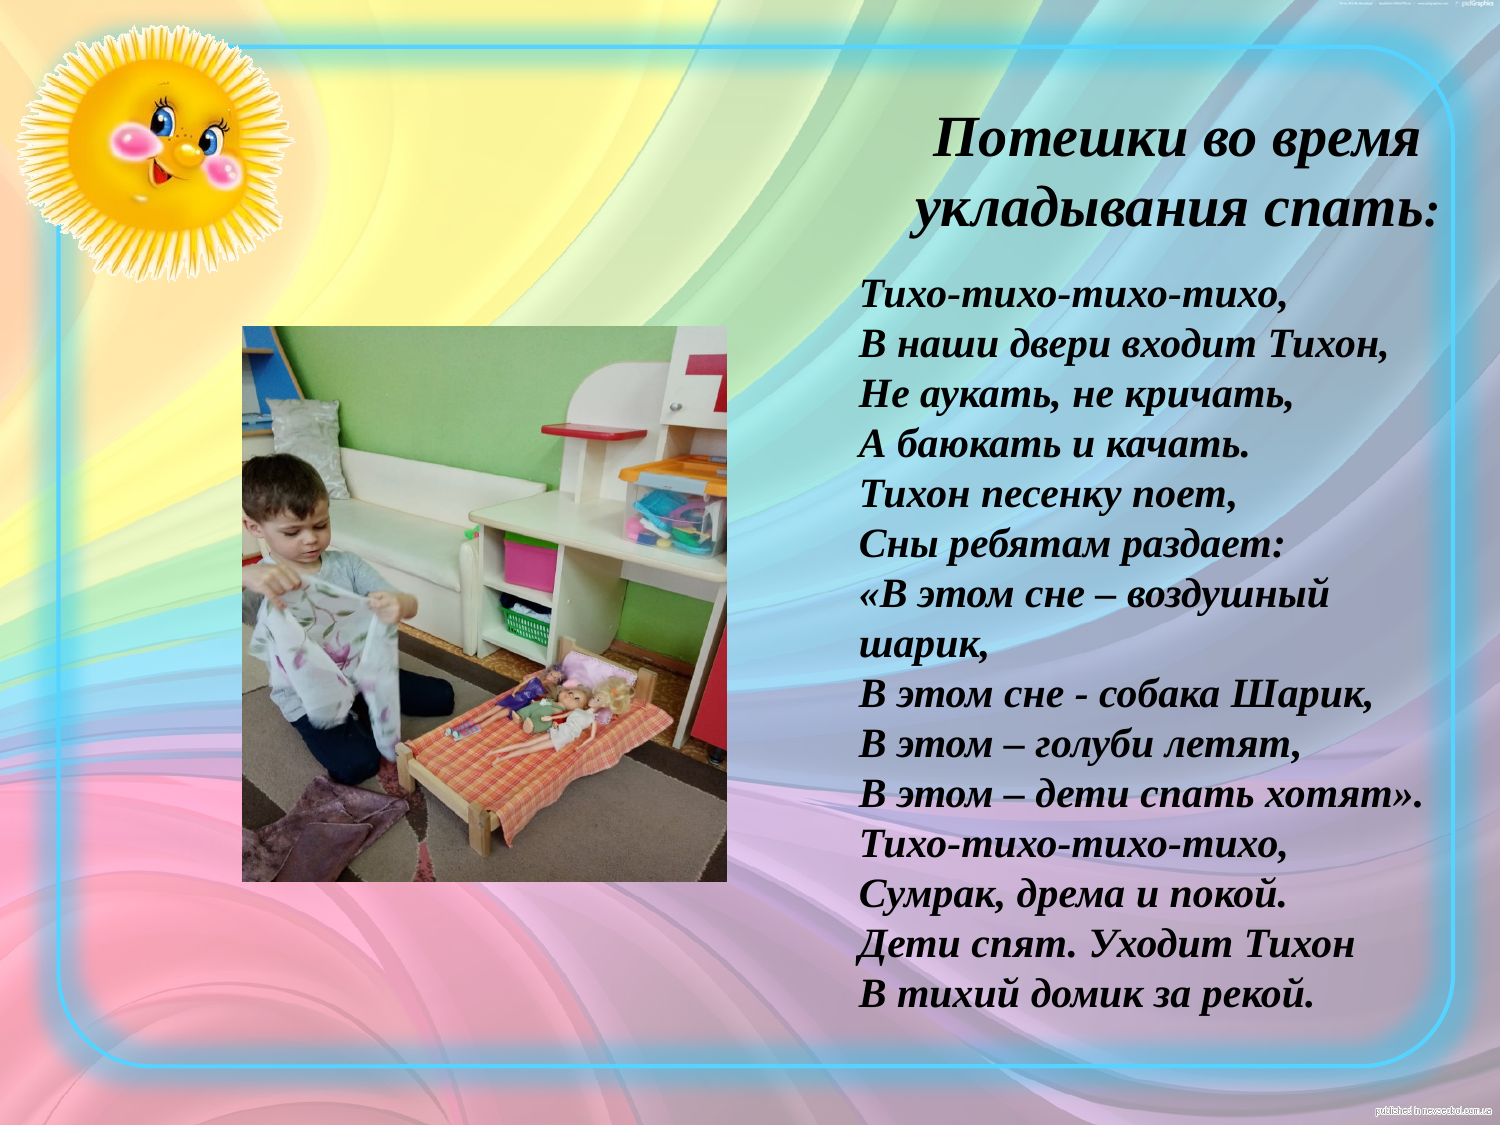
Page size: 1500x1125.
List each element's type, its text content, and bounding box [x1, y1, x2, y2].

title Потешки во время укладывания спать: [855, 0, 1500, 247]
list Тихо-тихо-тихо-тихо, В наши двери входит Тихон, Не аукать, не кричать, А баюкать и качать. Тихон песенку поет, Сны ребятам раздает: «В этом сне – воздушный шарик, В этом сне - собака Шарик, В этом – голуби летят, В этом – дети спать хотят». Тихо-тихо-тихо-тихо, Сумрак, дрема и покой. Дети спят. Уходит Тихон В тихий домик за рекой. [843, 257, 1477, 1090]
picture [11, 11, 727, 882]
